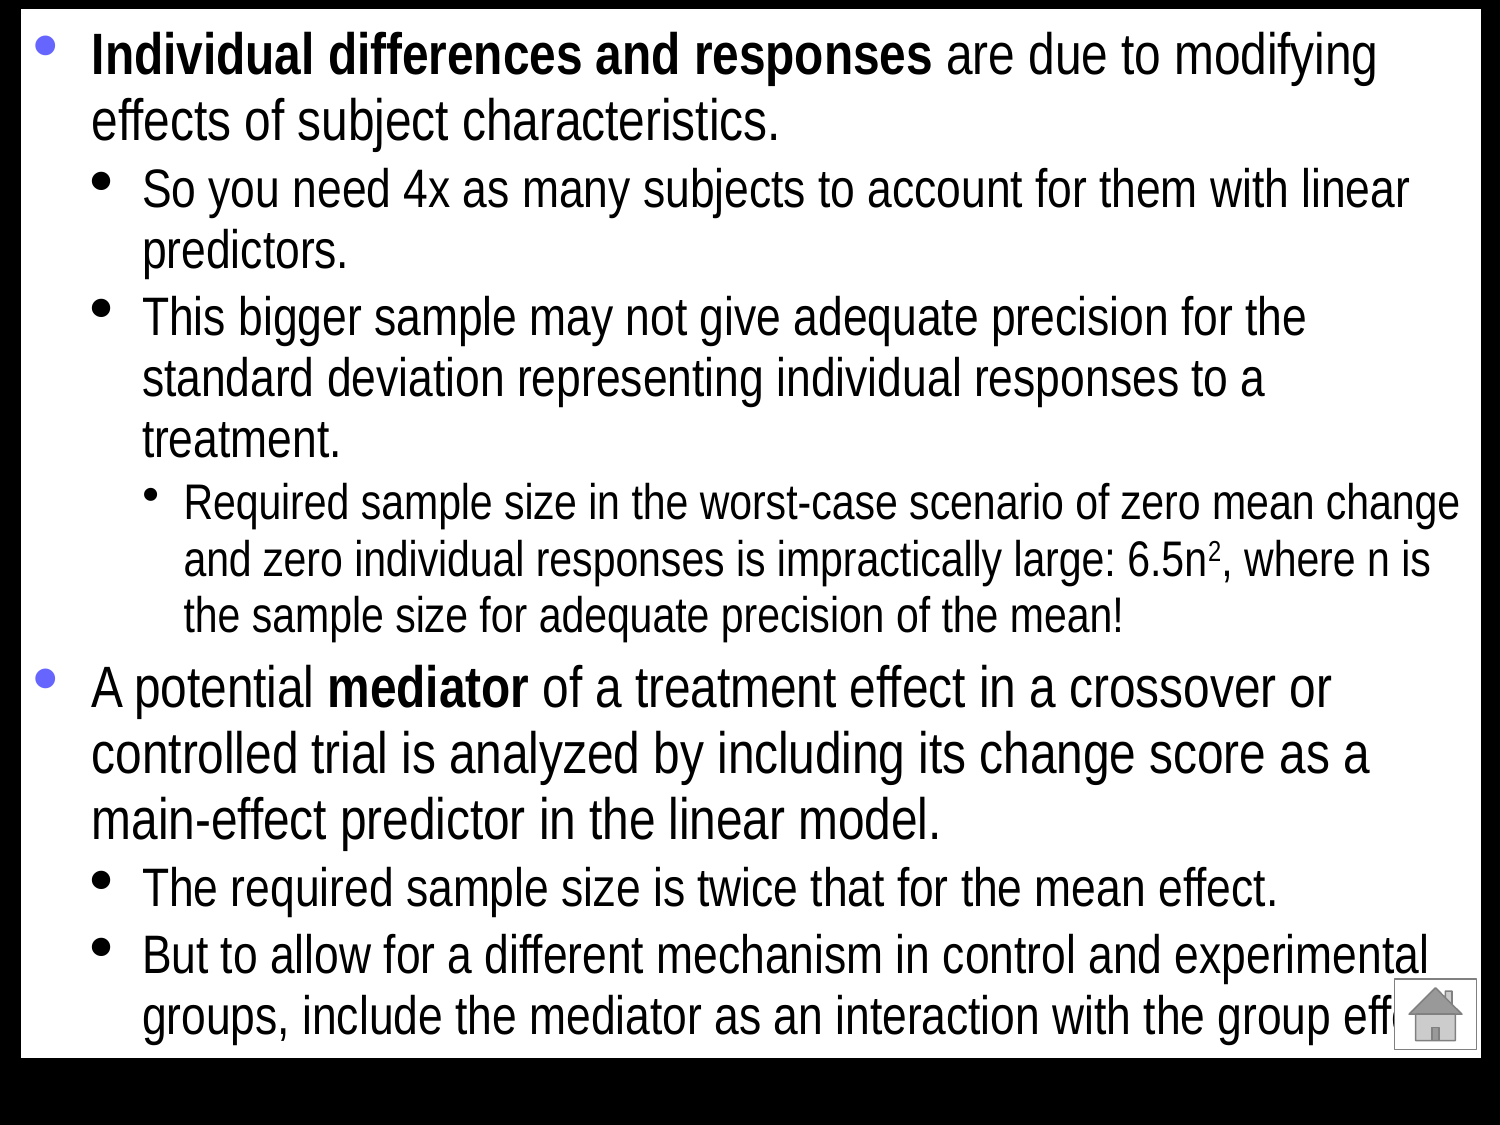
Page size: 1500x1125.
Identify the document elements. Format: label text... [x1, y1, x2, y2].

text_box [1394, 979, 1477, 1050]
list Individual differences and responses are due to modifying effects of subject characteristics. So you need 4x as many subjects to account for them with linear predictors. This bigger sample may not give adequate precision for the standard deviation representing individual responses to a treatment. Required sample size in the worst-case scenario of zero mean change and zero individual responses is impractically large: 6.5n2, where n is the sample size for adequate precision of the mean! A potential mediator of a treatment effect in a crossover or controlled trial is analyzed by including its change score as a main-effect predictor in the linear model. The required sample size is twice that for the mean effect. But to allow for a different mechanism in control and experimental groups, include the mediator as an interaction with the group effect. The required sample size is then 4x that for the mean effect. [20, 8, 1482, 1059]
